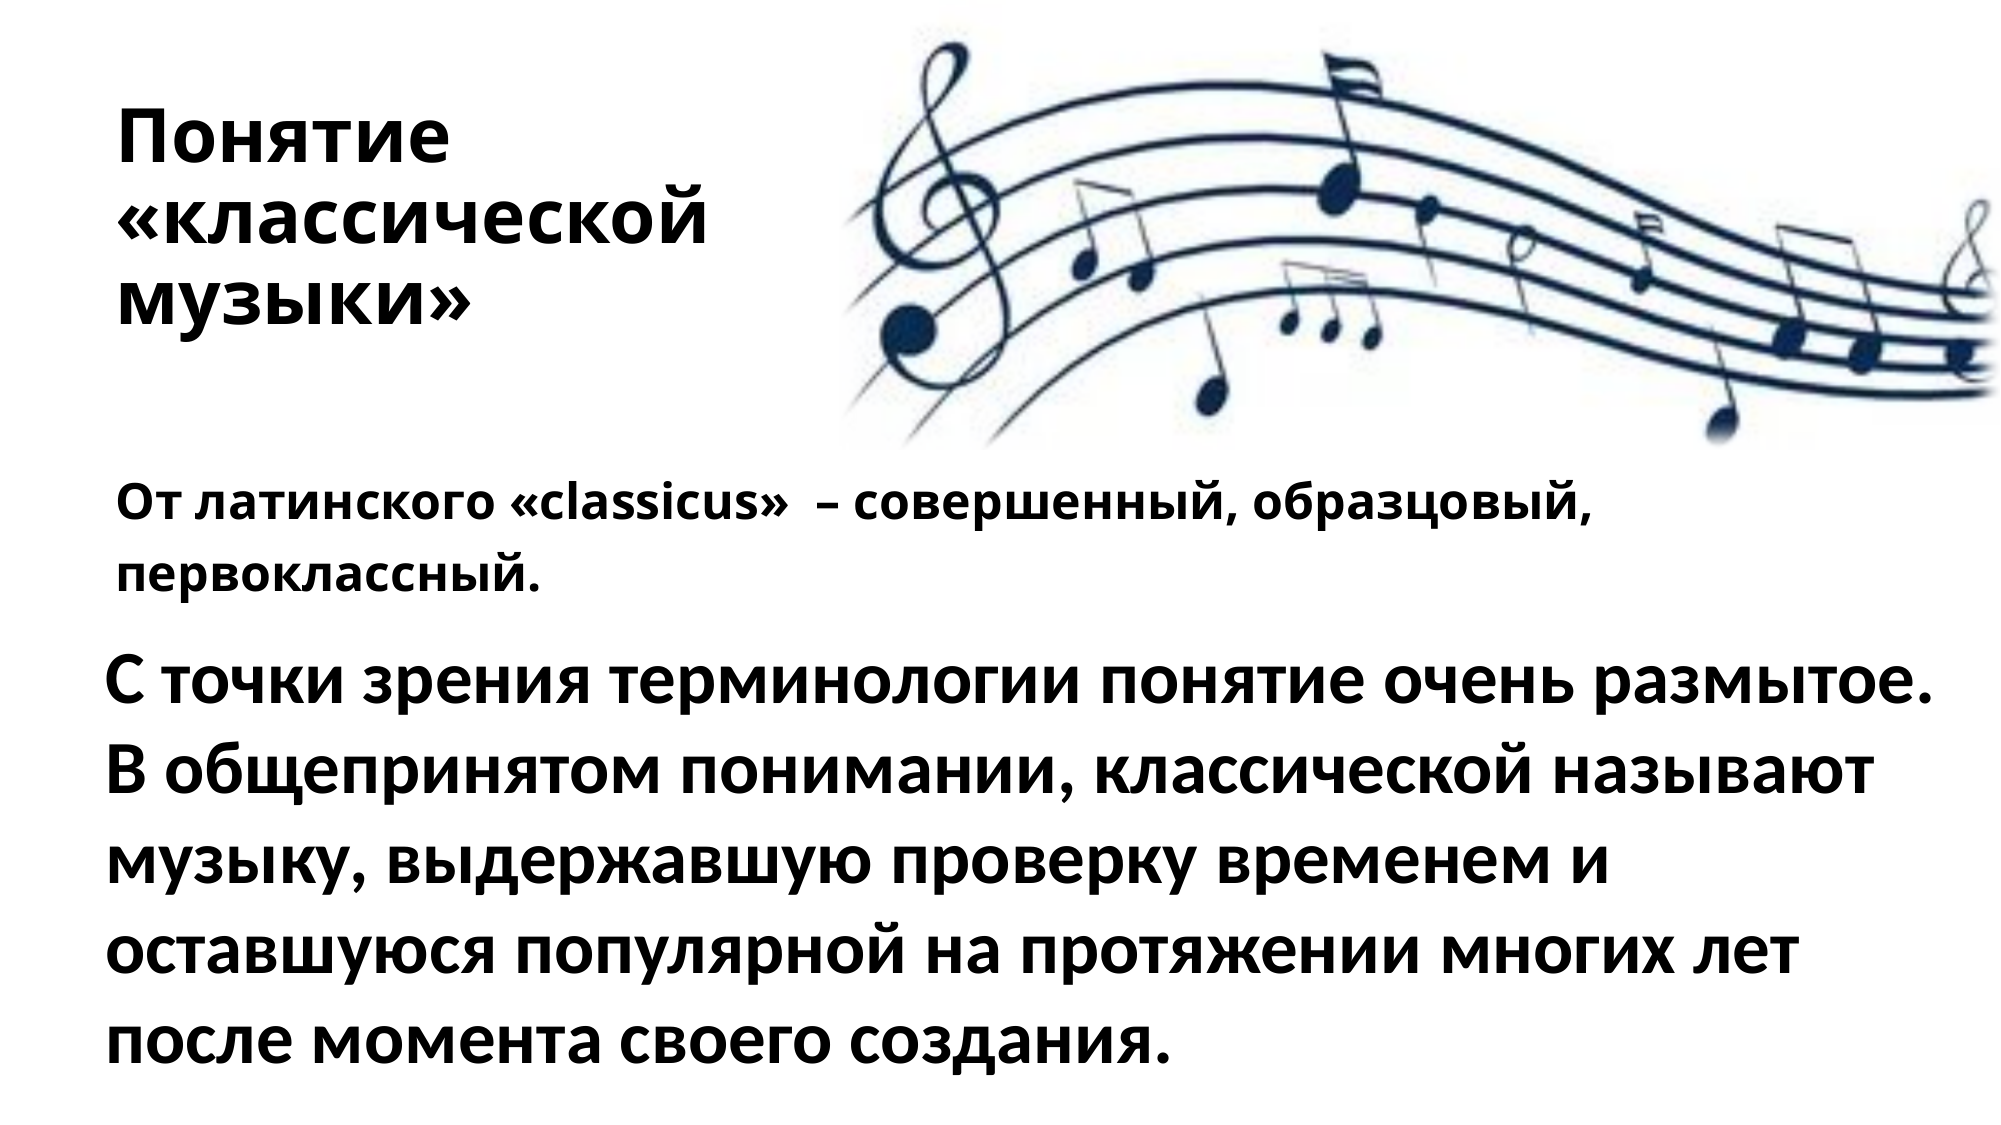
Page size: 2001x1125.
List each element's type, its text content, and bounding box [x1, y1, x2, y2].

text_box С точки зрения терминологии понятие очень размытое. В общепринятом понимании, классической называют музыку, выдержавшую проверку временем и оставшуюся популярной на протяжении многих лет после момента своего создания. [90, 621, 1981, 1087]
picture [839, 0, 2000, 451]
title Понятие «классической музыки» [100, 90, 834, 276]
list От латинского «classicus» – совершенный, образцовый, первоклассный. [100, 450, 1849, 610]
